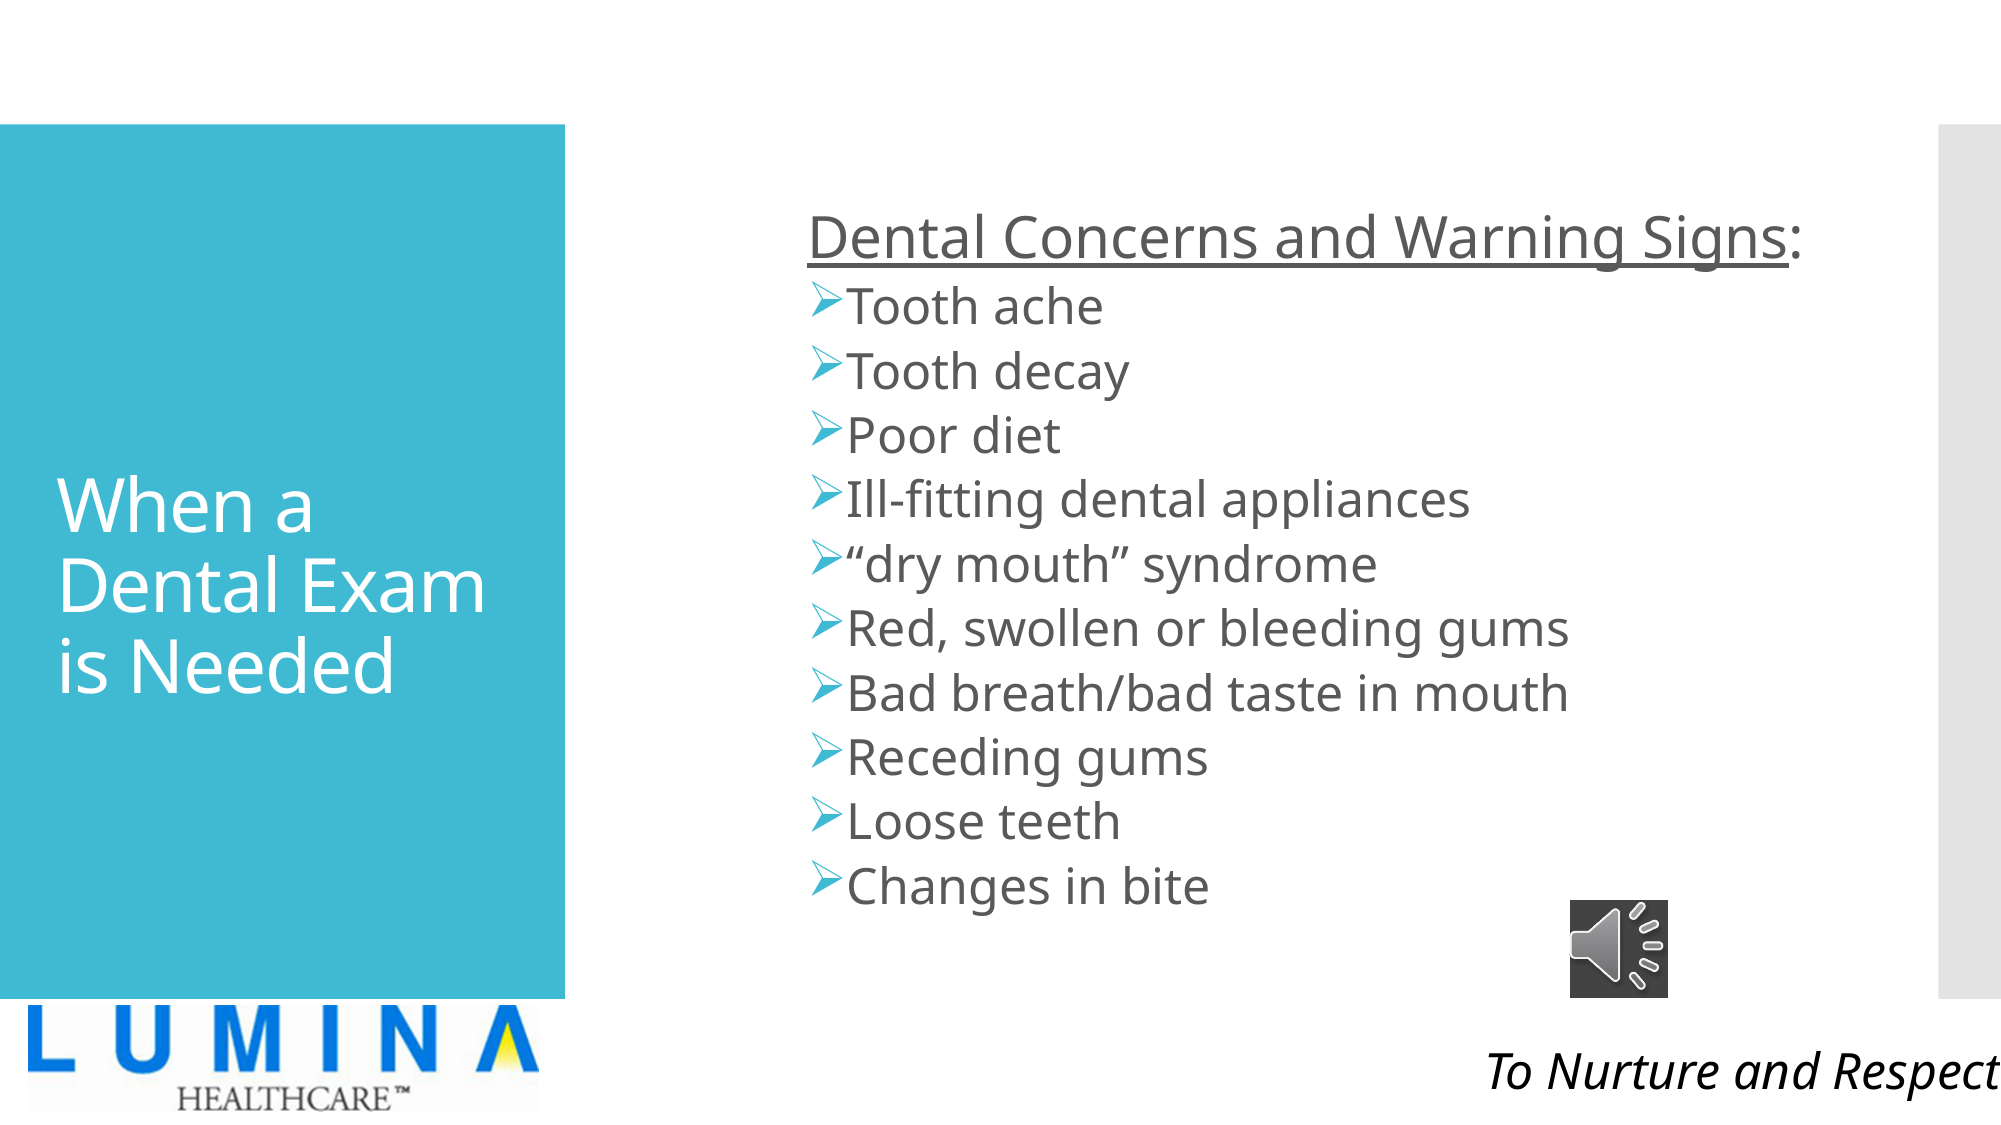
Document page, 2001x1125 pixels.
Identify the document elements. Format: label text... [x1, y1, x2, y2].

list Dental Concerns and Warning Signs: Tooth ache Tooth decay Poor diet Ill-fitting dental appliances “dry mouth” syndrome Red, swollen or bleeding gums Bad breath/bad taste in mouth Receding gums Loose teeth Changes in bite [634, 141, 1835, 982]
picture [27, 1005, 539, 1112]
title When a Dental Exam is Needed [41, 184, 525, 940]
picture [1568, 898, 1670, 999]
text_box To Nurture and Respect [1019, 998, 2000, 1125]
